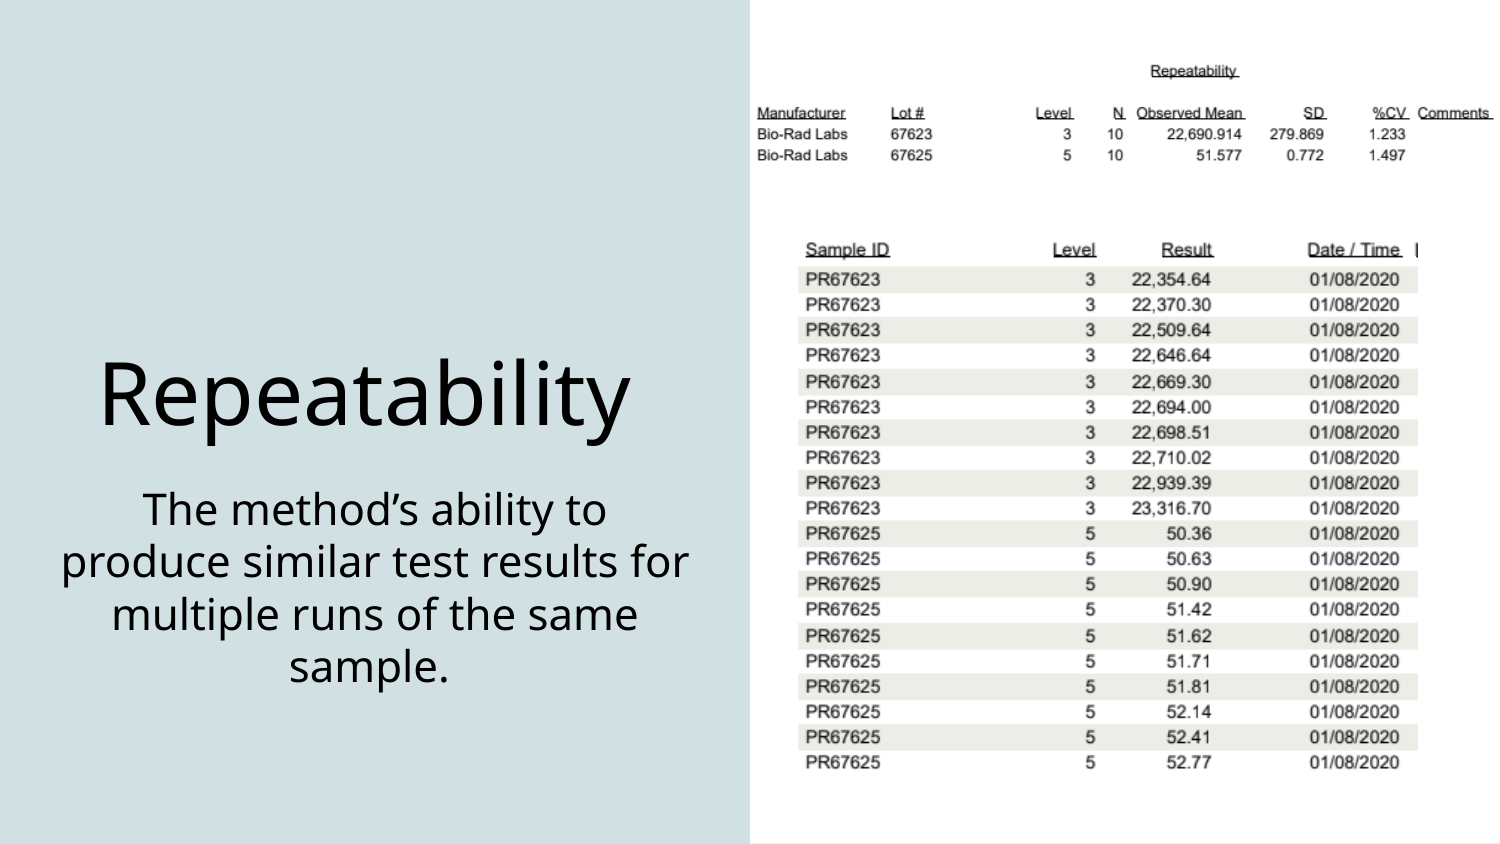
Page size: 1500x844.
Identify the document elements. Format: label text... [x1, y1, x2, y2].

picture [749, 29, 1500, 794]
title Repeatability [43, 177, 708, 458]
subtitle The method’s ability to produce similar test results for multiple runs of the same sample. [43, 466, 708, 688]
